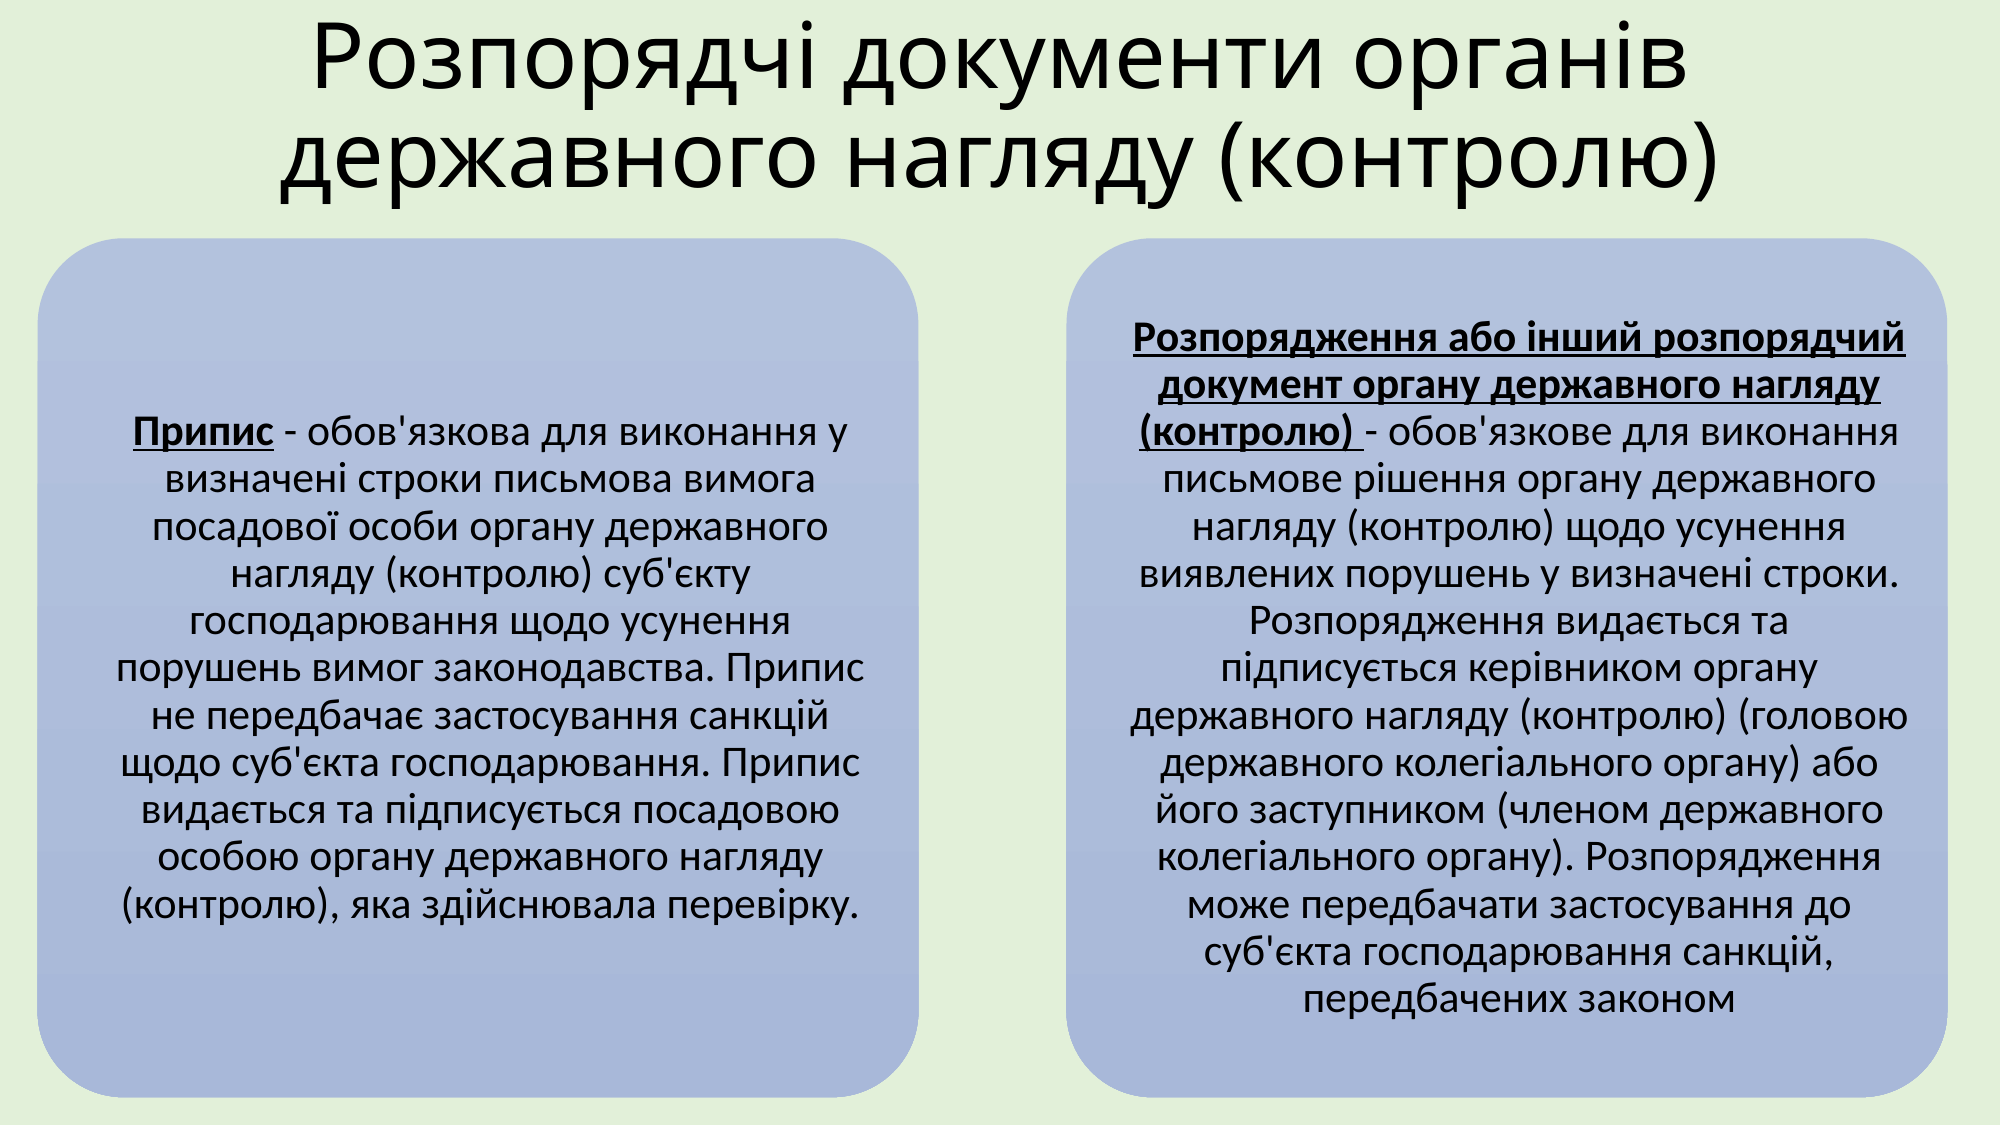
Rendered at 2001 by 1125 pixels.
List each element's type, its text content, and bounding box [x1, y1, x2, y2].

title Розпорядчі документи органів державного нагляду (контролю) [137, 0, 1863, 218]
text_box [36, 238, 1948, 1098]
